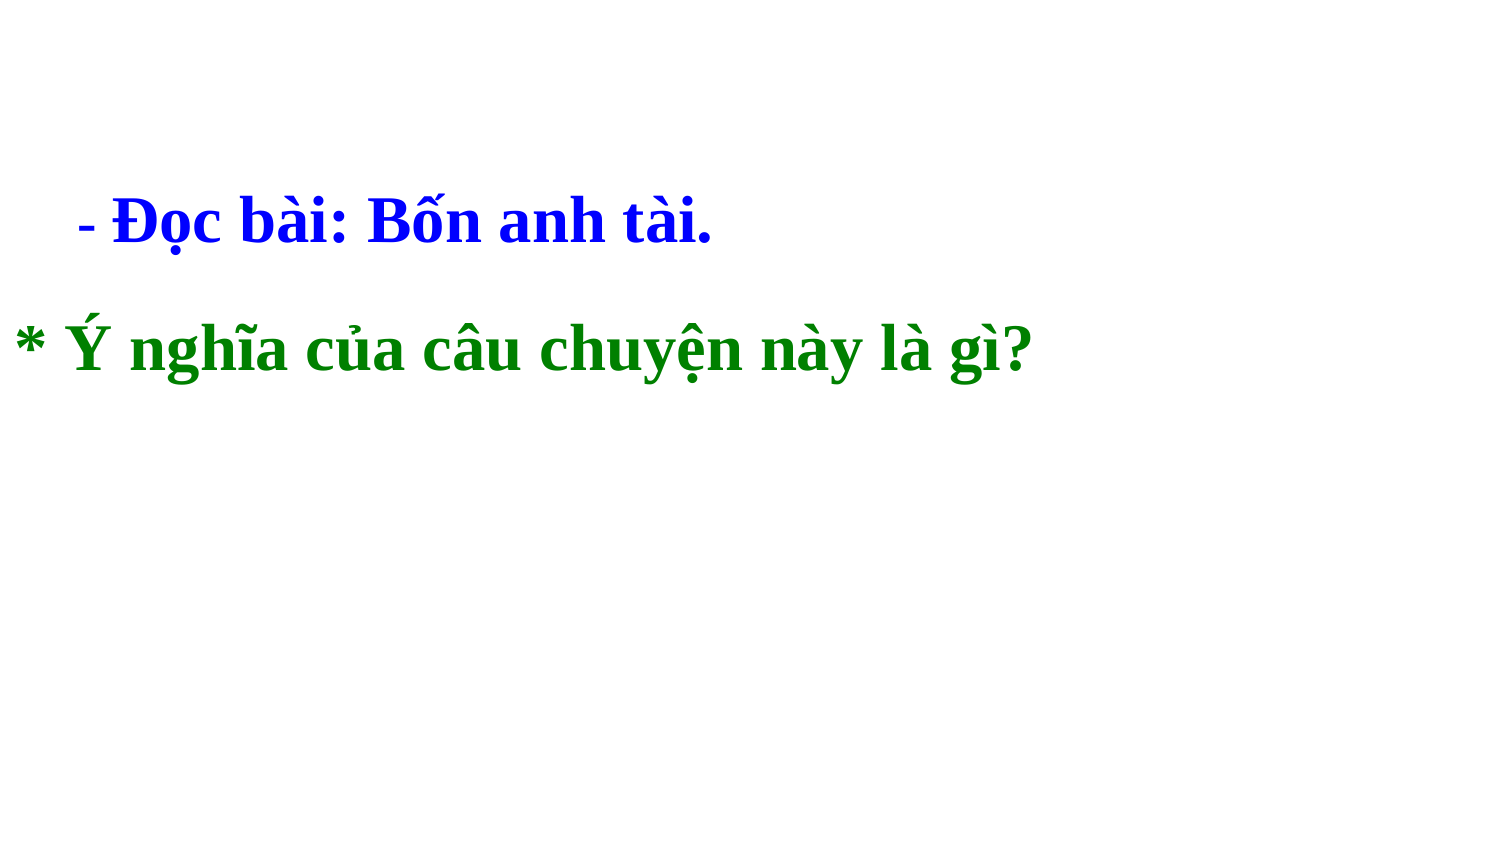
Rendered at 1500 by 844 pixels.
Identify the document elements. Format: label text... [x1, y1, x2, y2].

text_box * Ý nghĩa của câu chuyện này là gì? [0, 296, 1500, 392]
text_box - Đọc bài: Bốn anh tài. [62, 168, 1313, 264]
